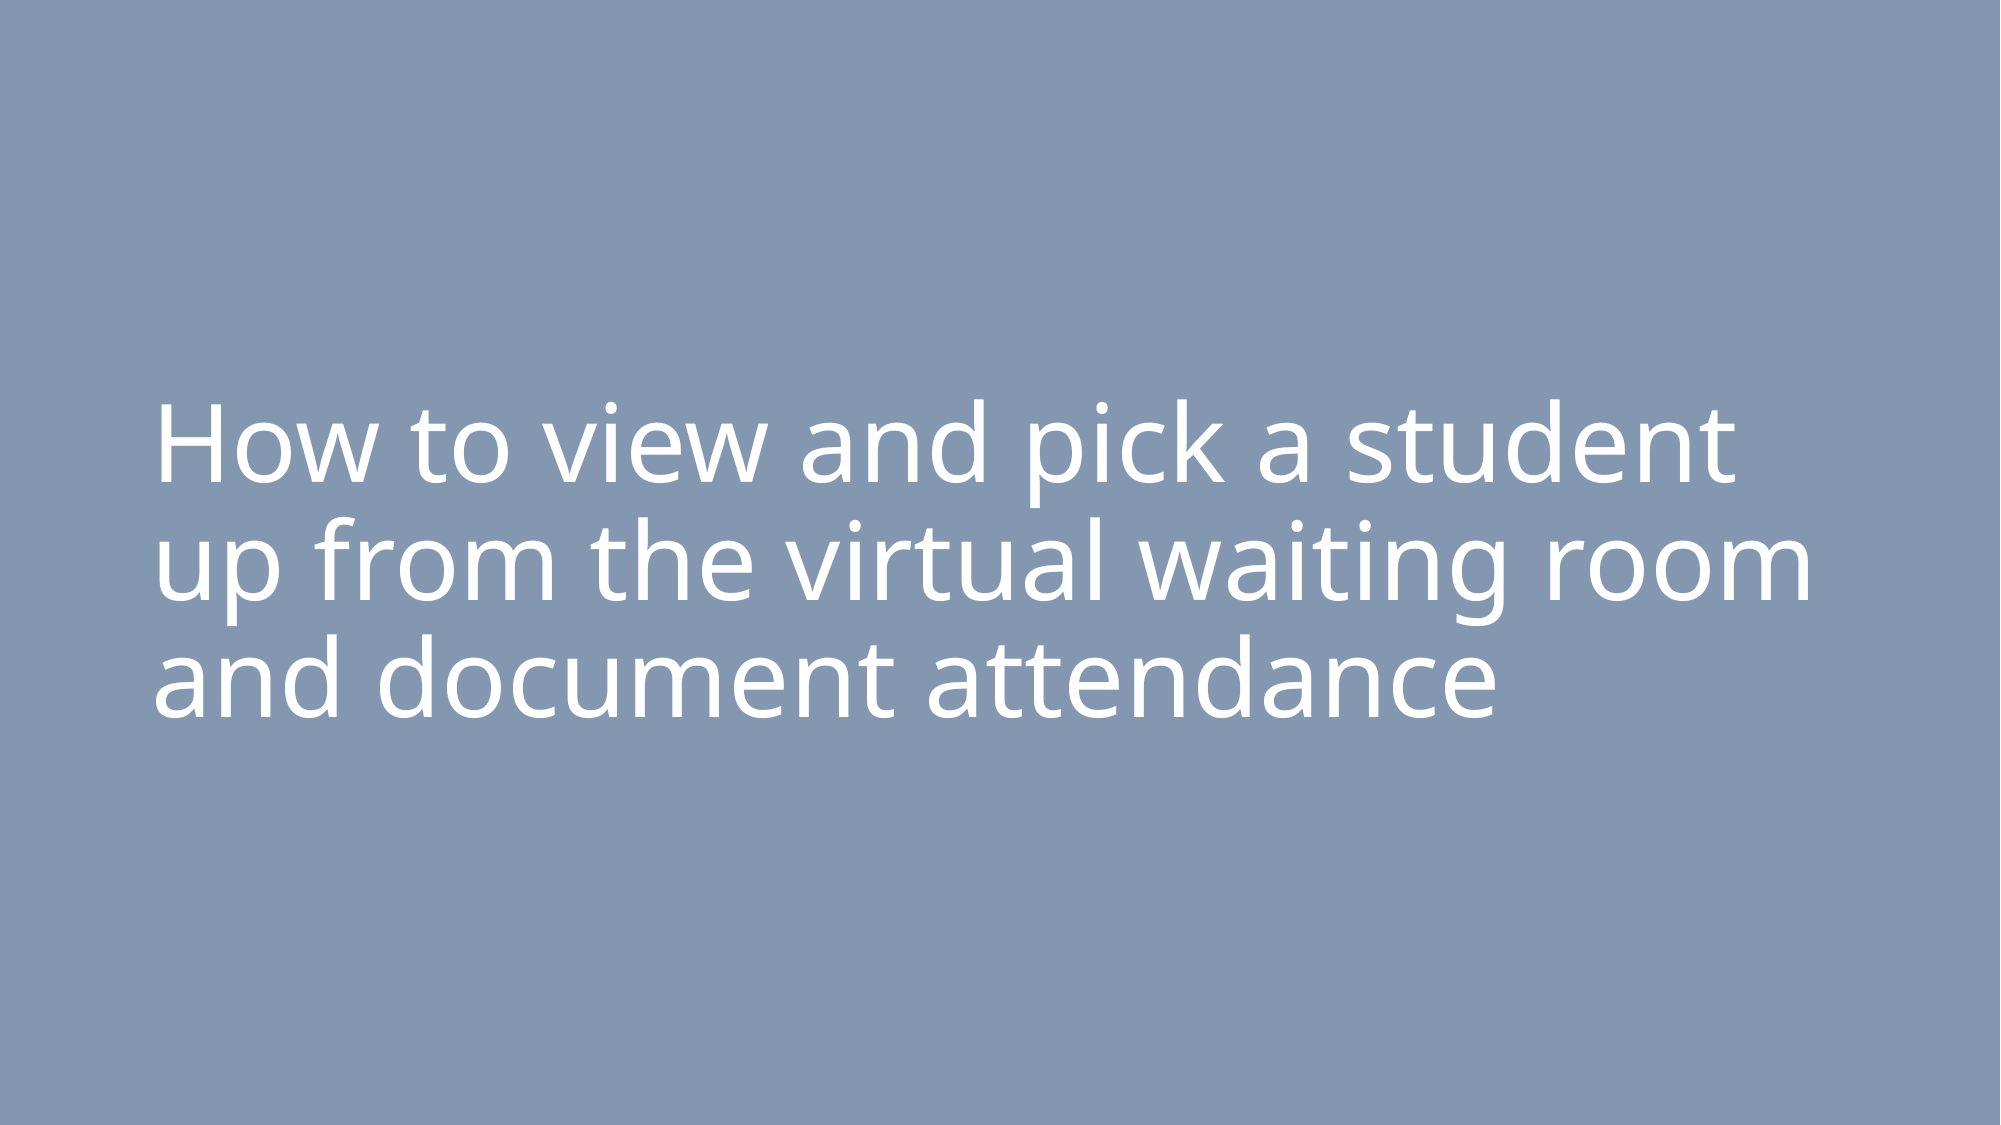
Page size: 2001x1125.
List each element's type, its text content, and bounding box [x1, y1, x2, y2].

title How to view and pick a student up from the virtual waiting room and document attendance [136, 280, 1862, 749]
